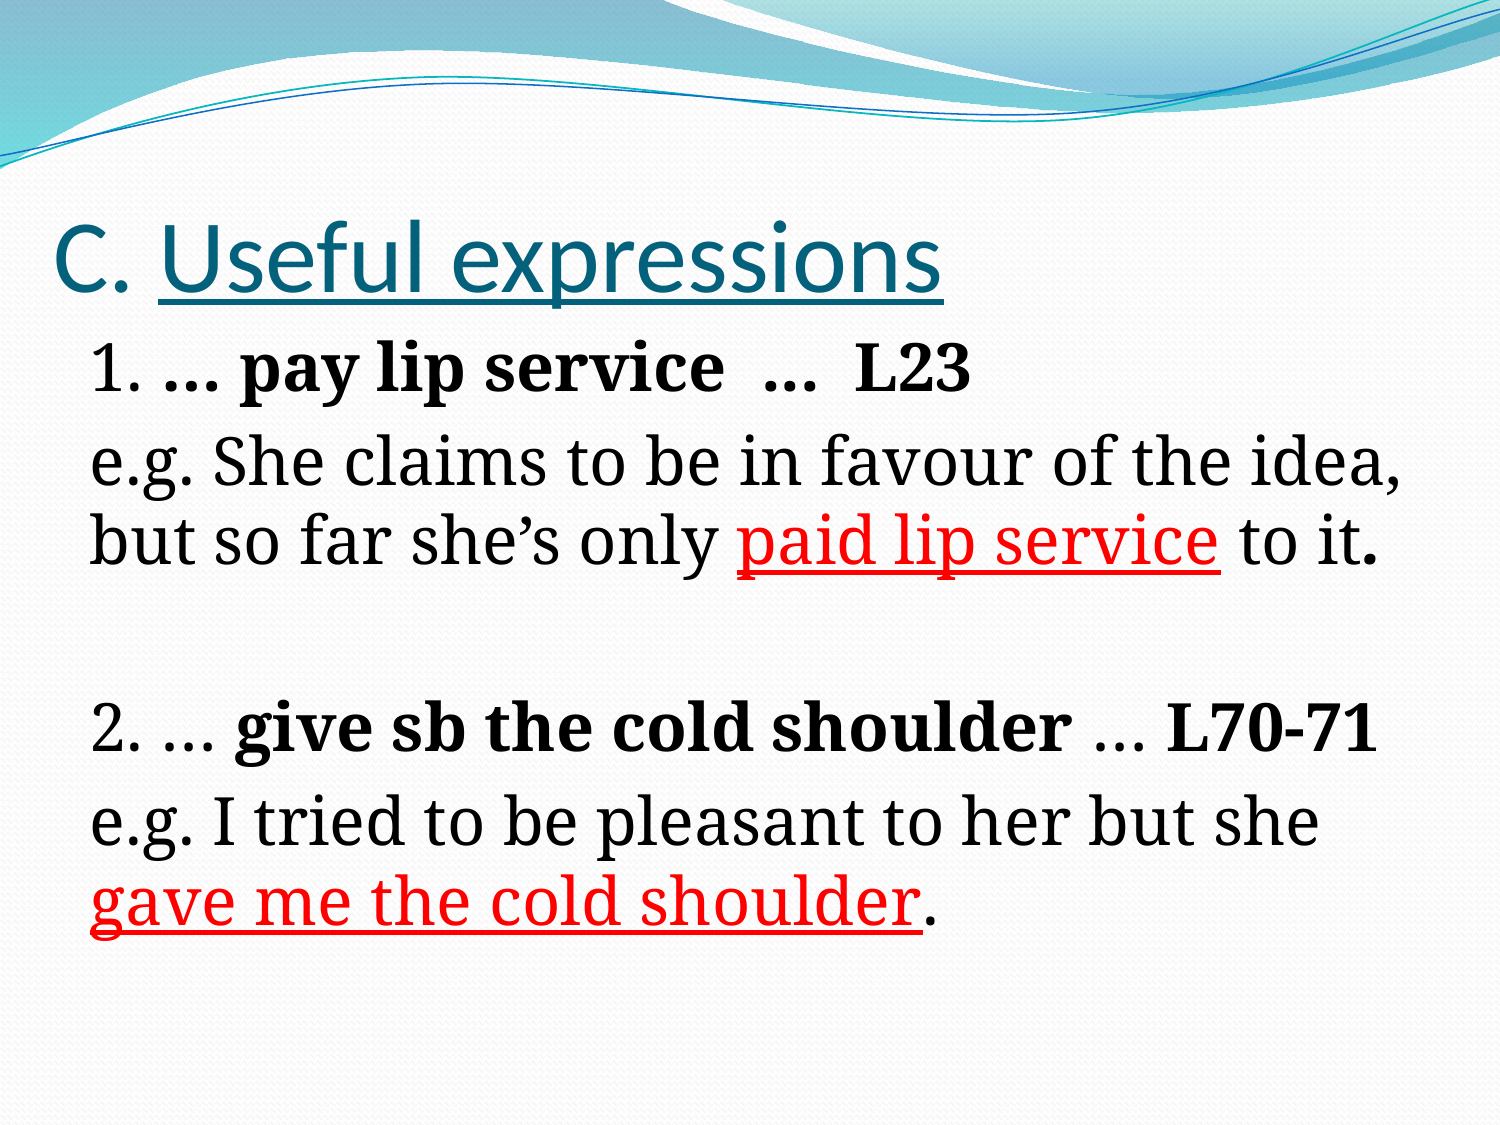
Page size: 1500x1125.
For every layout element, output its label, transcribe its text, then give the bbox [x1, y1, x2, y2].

title C. Useful expressions [53, 125, 1404, 313]
list 1. … pay lip service ... L23 e.g. She claims to be in favour of the idea, but so far she’s only paid lip service to it. 2. … give sb the cold shoulder … L70-71 e.g. I tried to be pleasant to her but she gave me the cold shoulder. [75, 317, 1425, 1038]
